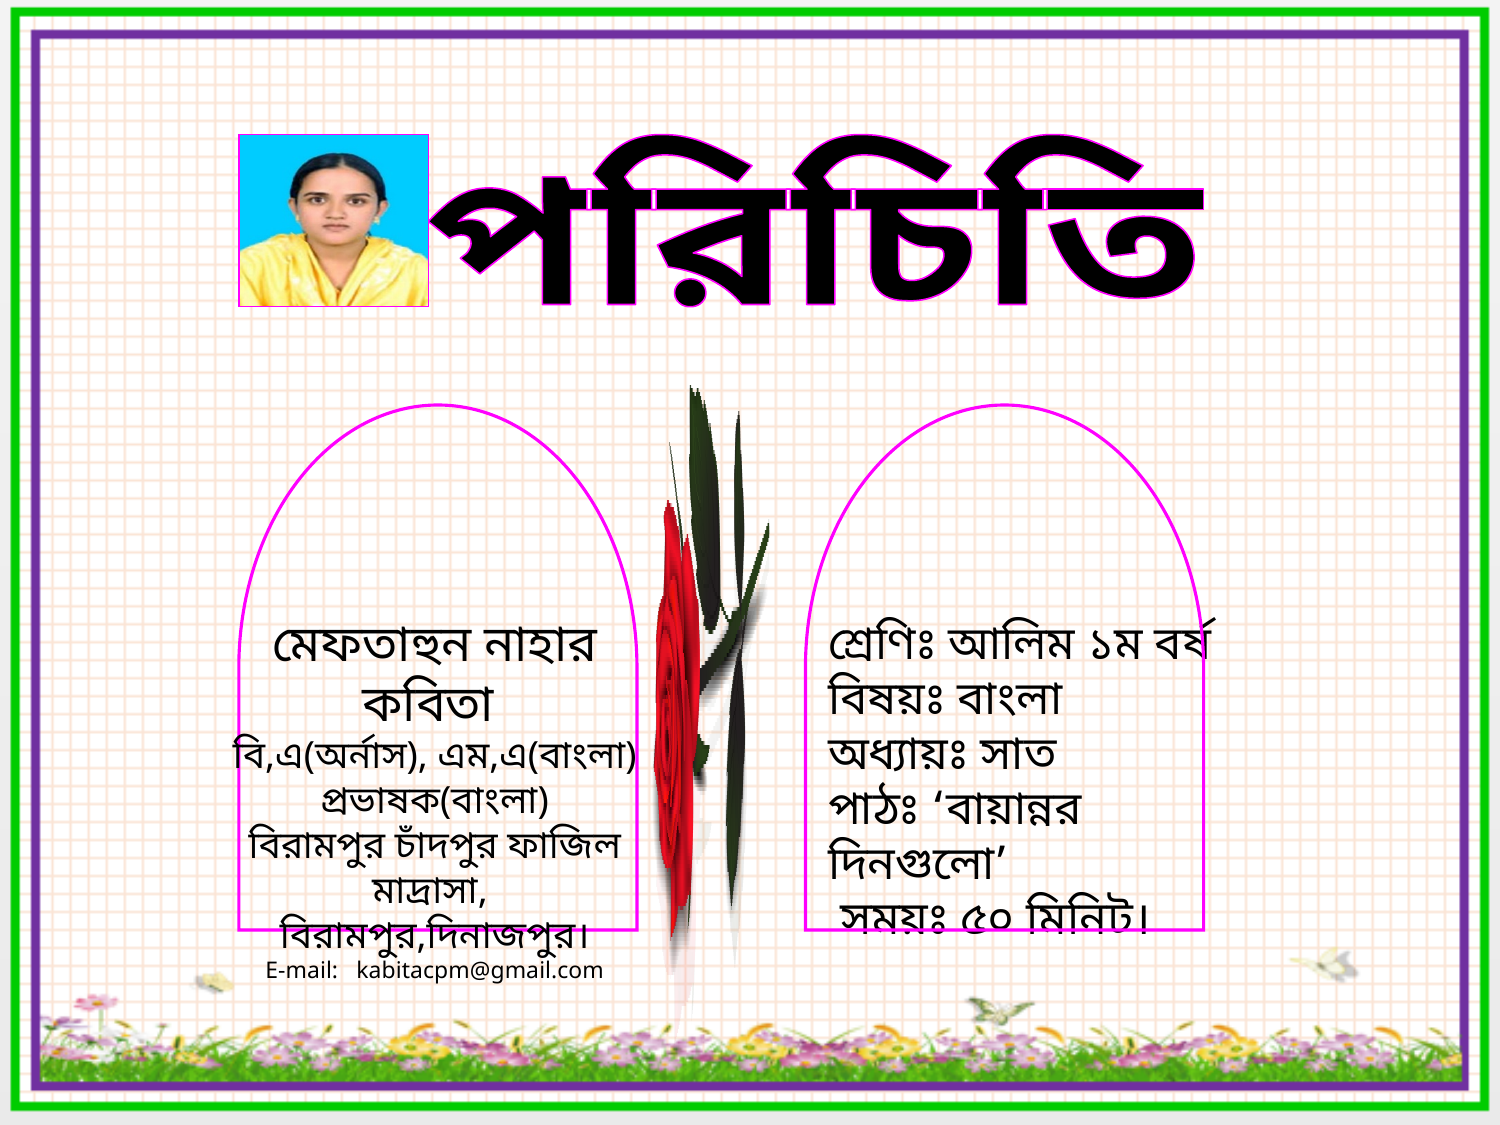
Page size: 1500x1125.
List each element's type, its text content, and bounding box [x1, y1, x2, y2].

text_box মেফতাহুন নাহার কবিতা বি,এ(অর্নাস), এম,এ(বাংলা) প্রভাষক(বাংলা) বিরামপুর চাঁদপুর ফাজিল মাদ্রাসা, বিরামপুর,দিনাজপুর। E-mail: kabitacpm@gmail.com [199, 603, 651, 1036]
text_box [238, 133, 429, 308]
picture [0, 0, 1500, 1125]
text_box [651, 384, 770, 1045]
text_box শ্রেণিঃ আলিম ১ম বর্ষ বিষয়ঃ বাংলা অধ্যায়ঃ সাত পাঠঃ ‘বায়ান্নর দিনগুলো’ সময়ঃ ৫০ মিনিট। [813, 606, 1252, 952]
text_box [243, 403, 632, 603]
text_box [804, 403, 1205, 932]
